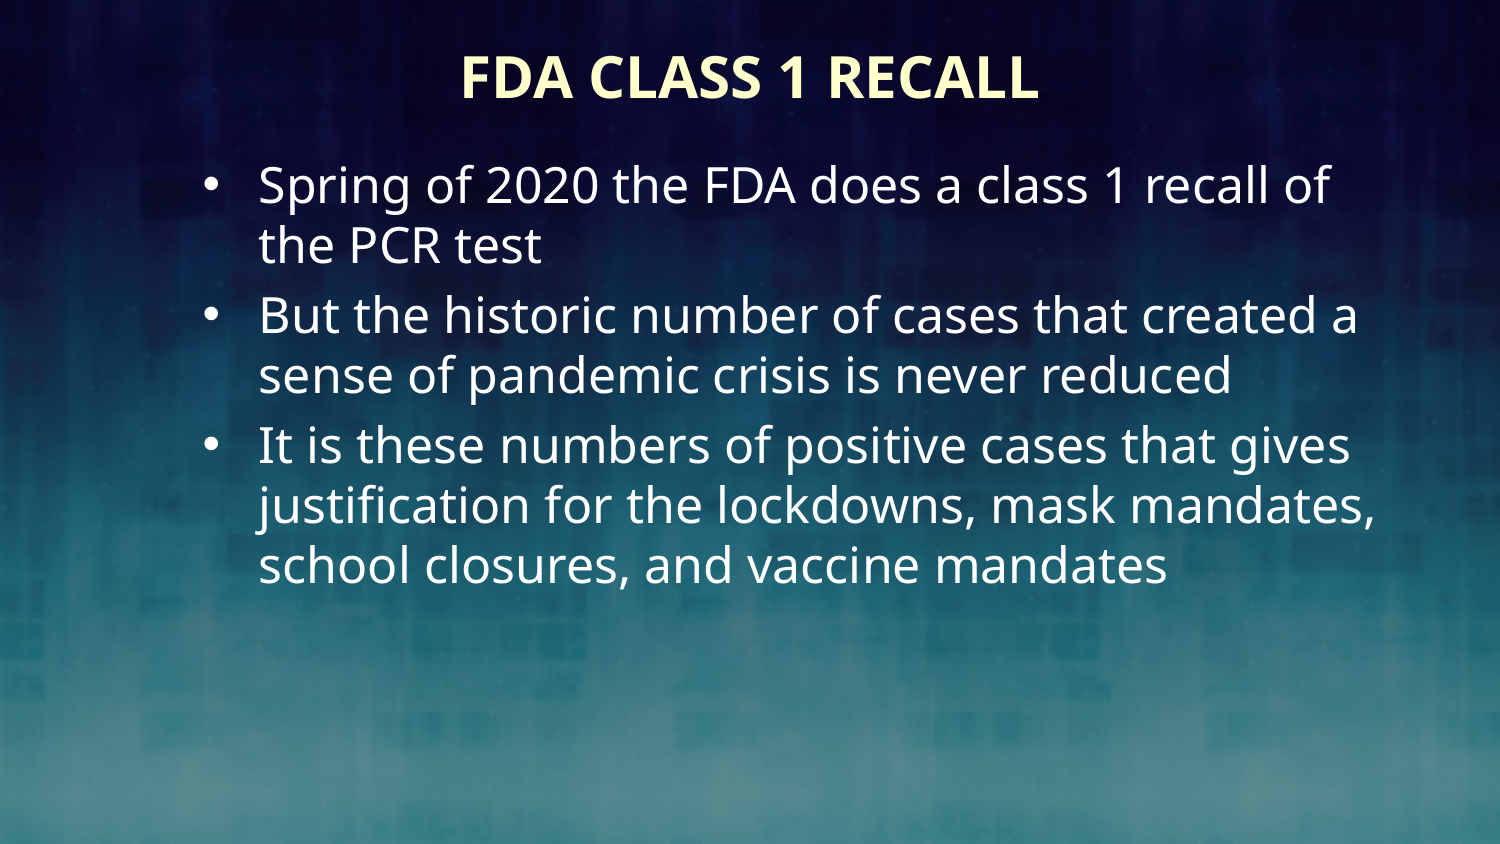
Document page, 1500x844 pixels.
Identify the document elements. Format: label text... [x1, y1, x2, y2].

picture [0, 0, 1500, 844]
title FDA Class 1 Recall [75, 5, 1425, 146]
list Spring of 2020 the FDA does a class 1 recall of the PCR test But the historic number of cases that created a sense of pandemic crisis is never reduced It is these numbers of positive cases that gives justification for the lockdowns, mask mandates, school closures, and vaccine mandates [187, 145, 1425, 772]
